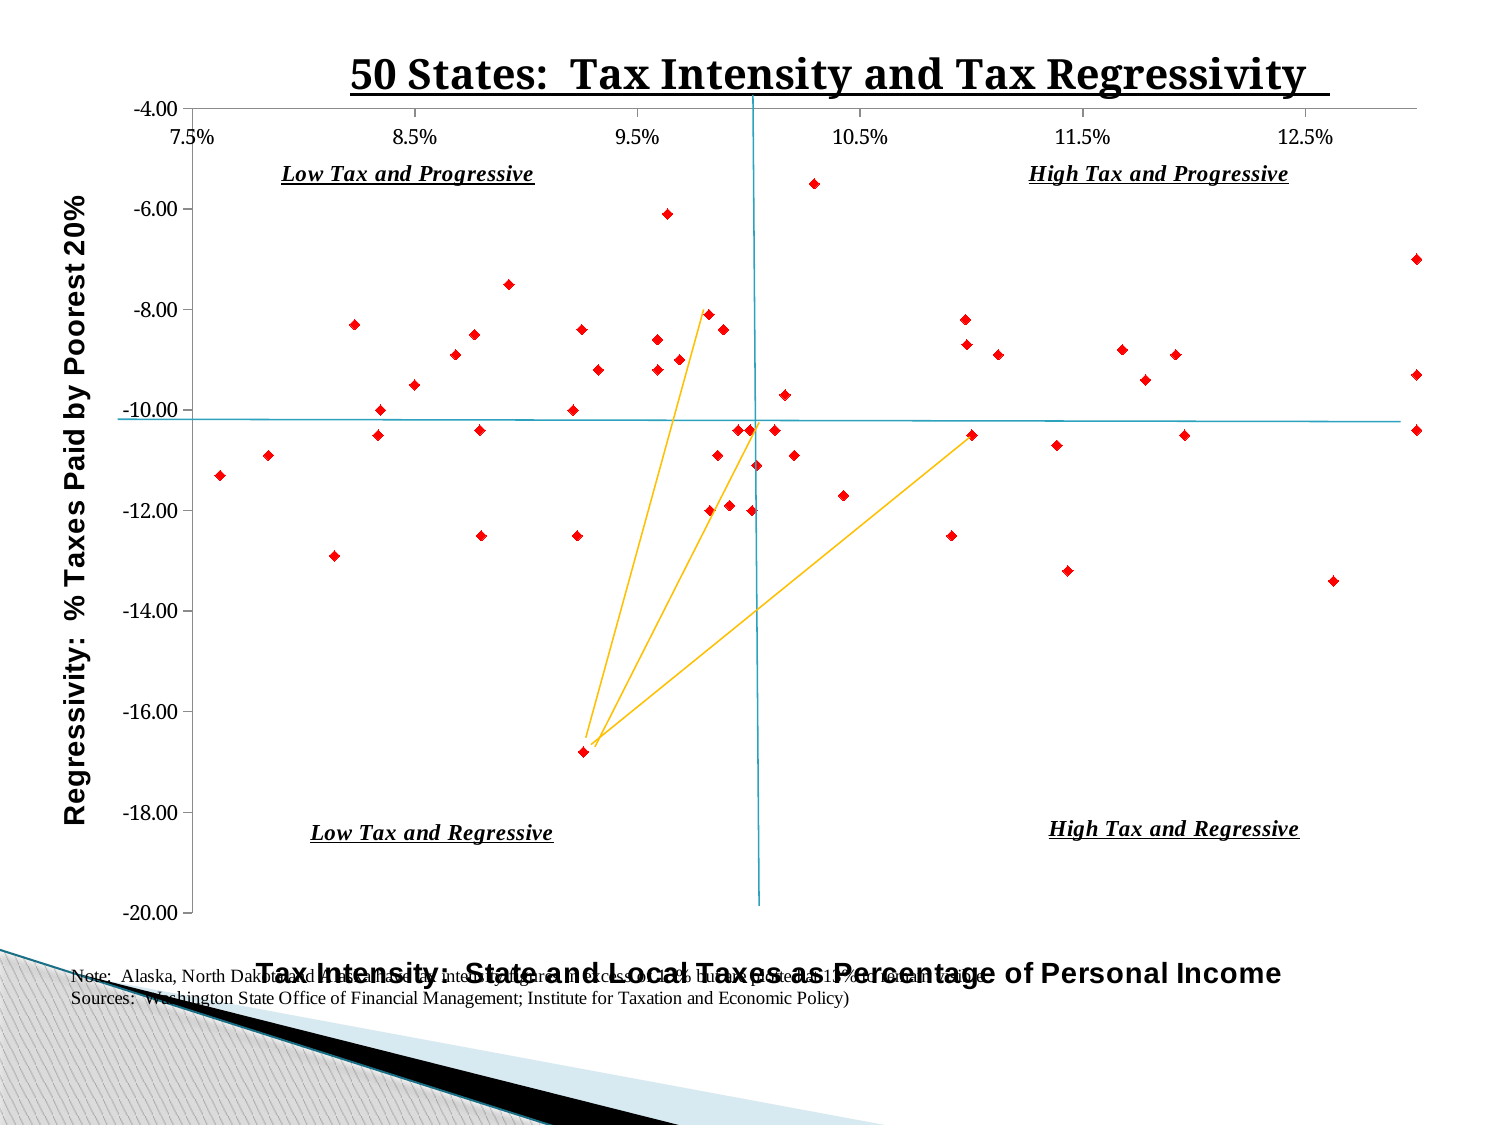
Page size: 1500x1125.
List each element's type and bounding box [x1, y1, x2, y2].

chart [48, 27, 1470, 1081]
